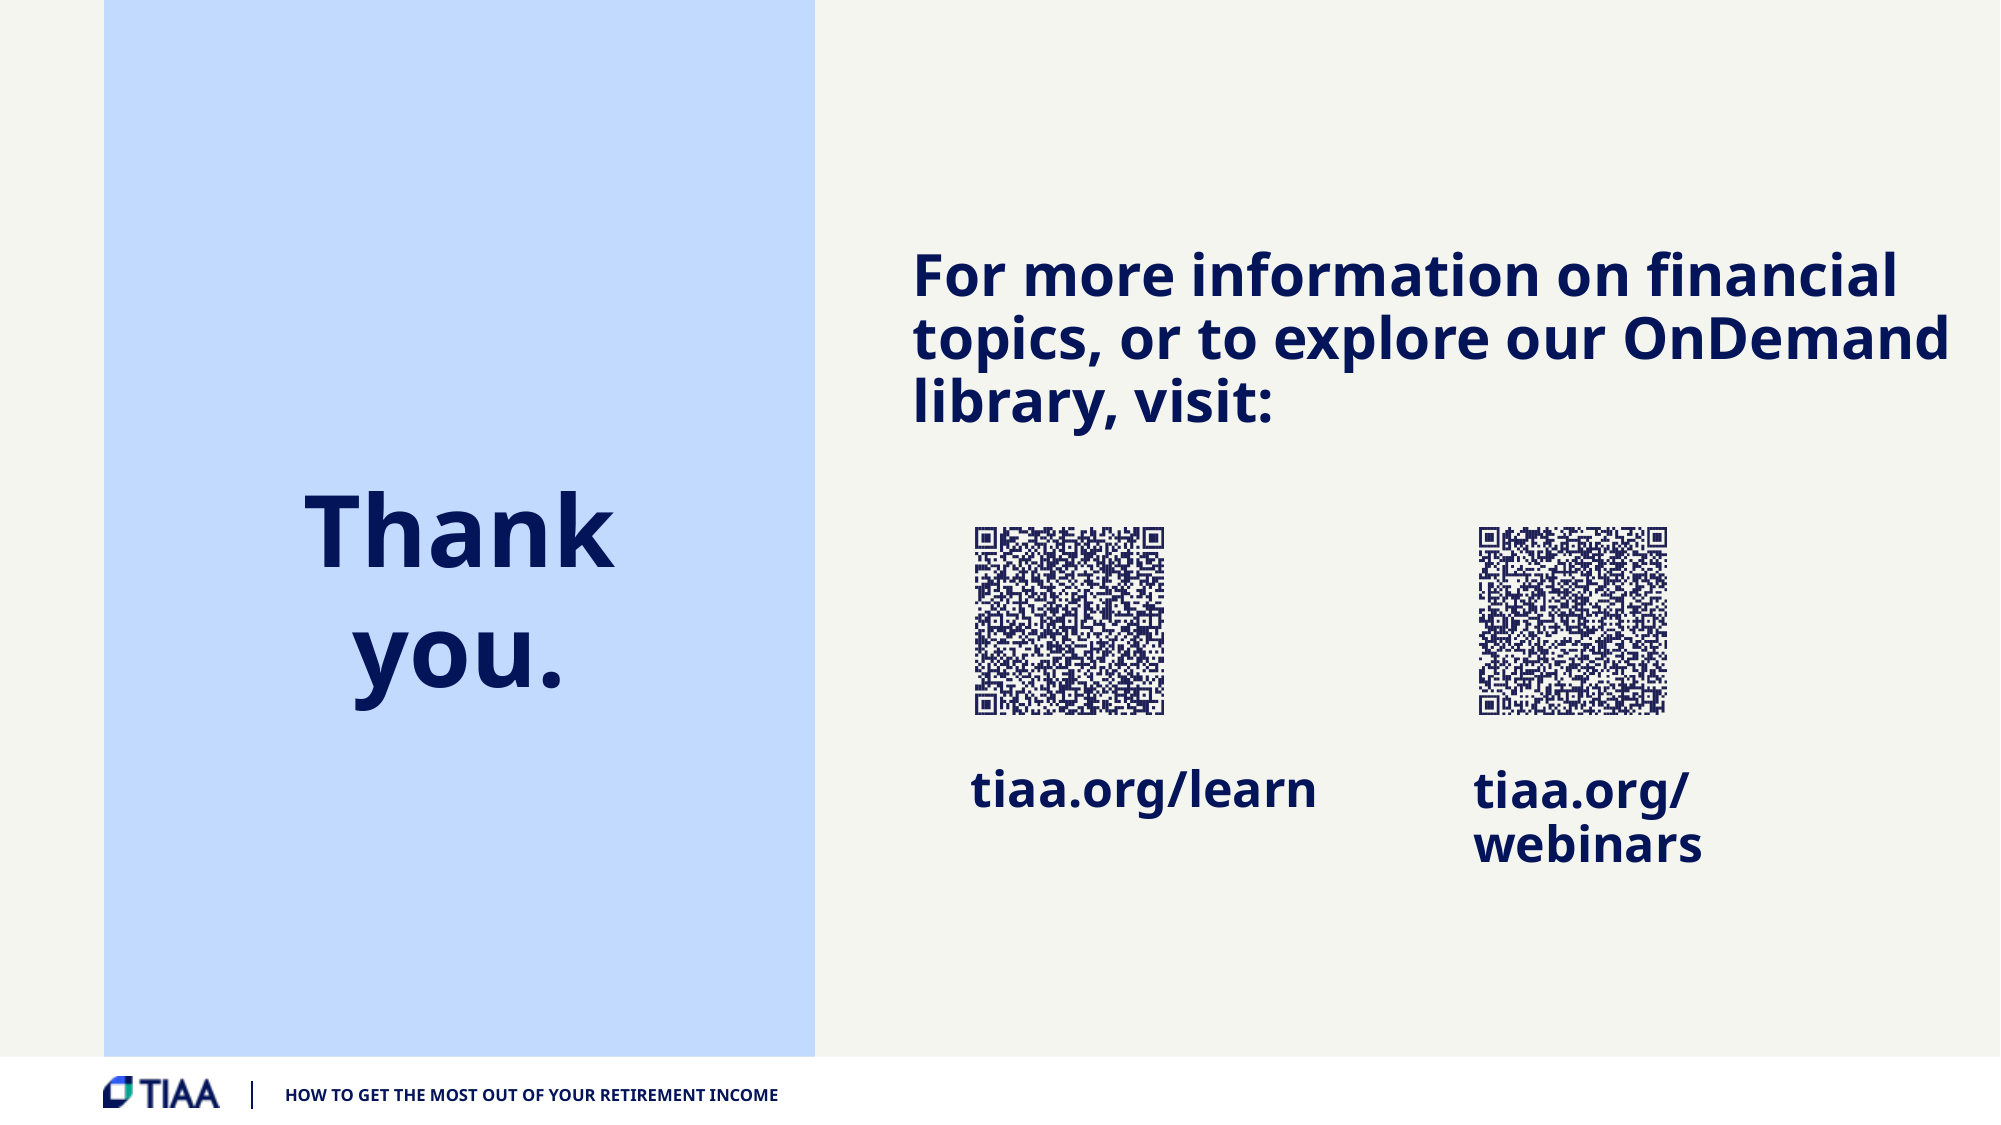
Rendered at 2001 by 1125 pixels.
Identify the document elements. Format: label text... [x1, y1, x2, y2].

list For more information on financial topics, or to explore our OnDemand library, visit: [898, 239, 1970, 385]
list tiaa.org/learn [956, 756, 1404, 858]
picture [1478, 526, 1668, 716]
picture [975, 526, 1164, 716]
list tiaa.org/webinars [1458, 757, 1906, 858]
